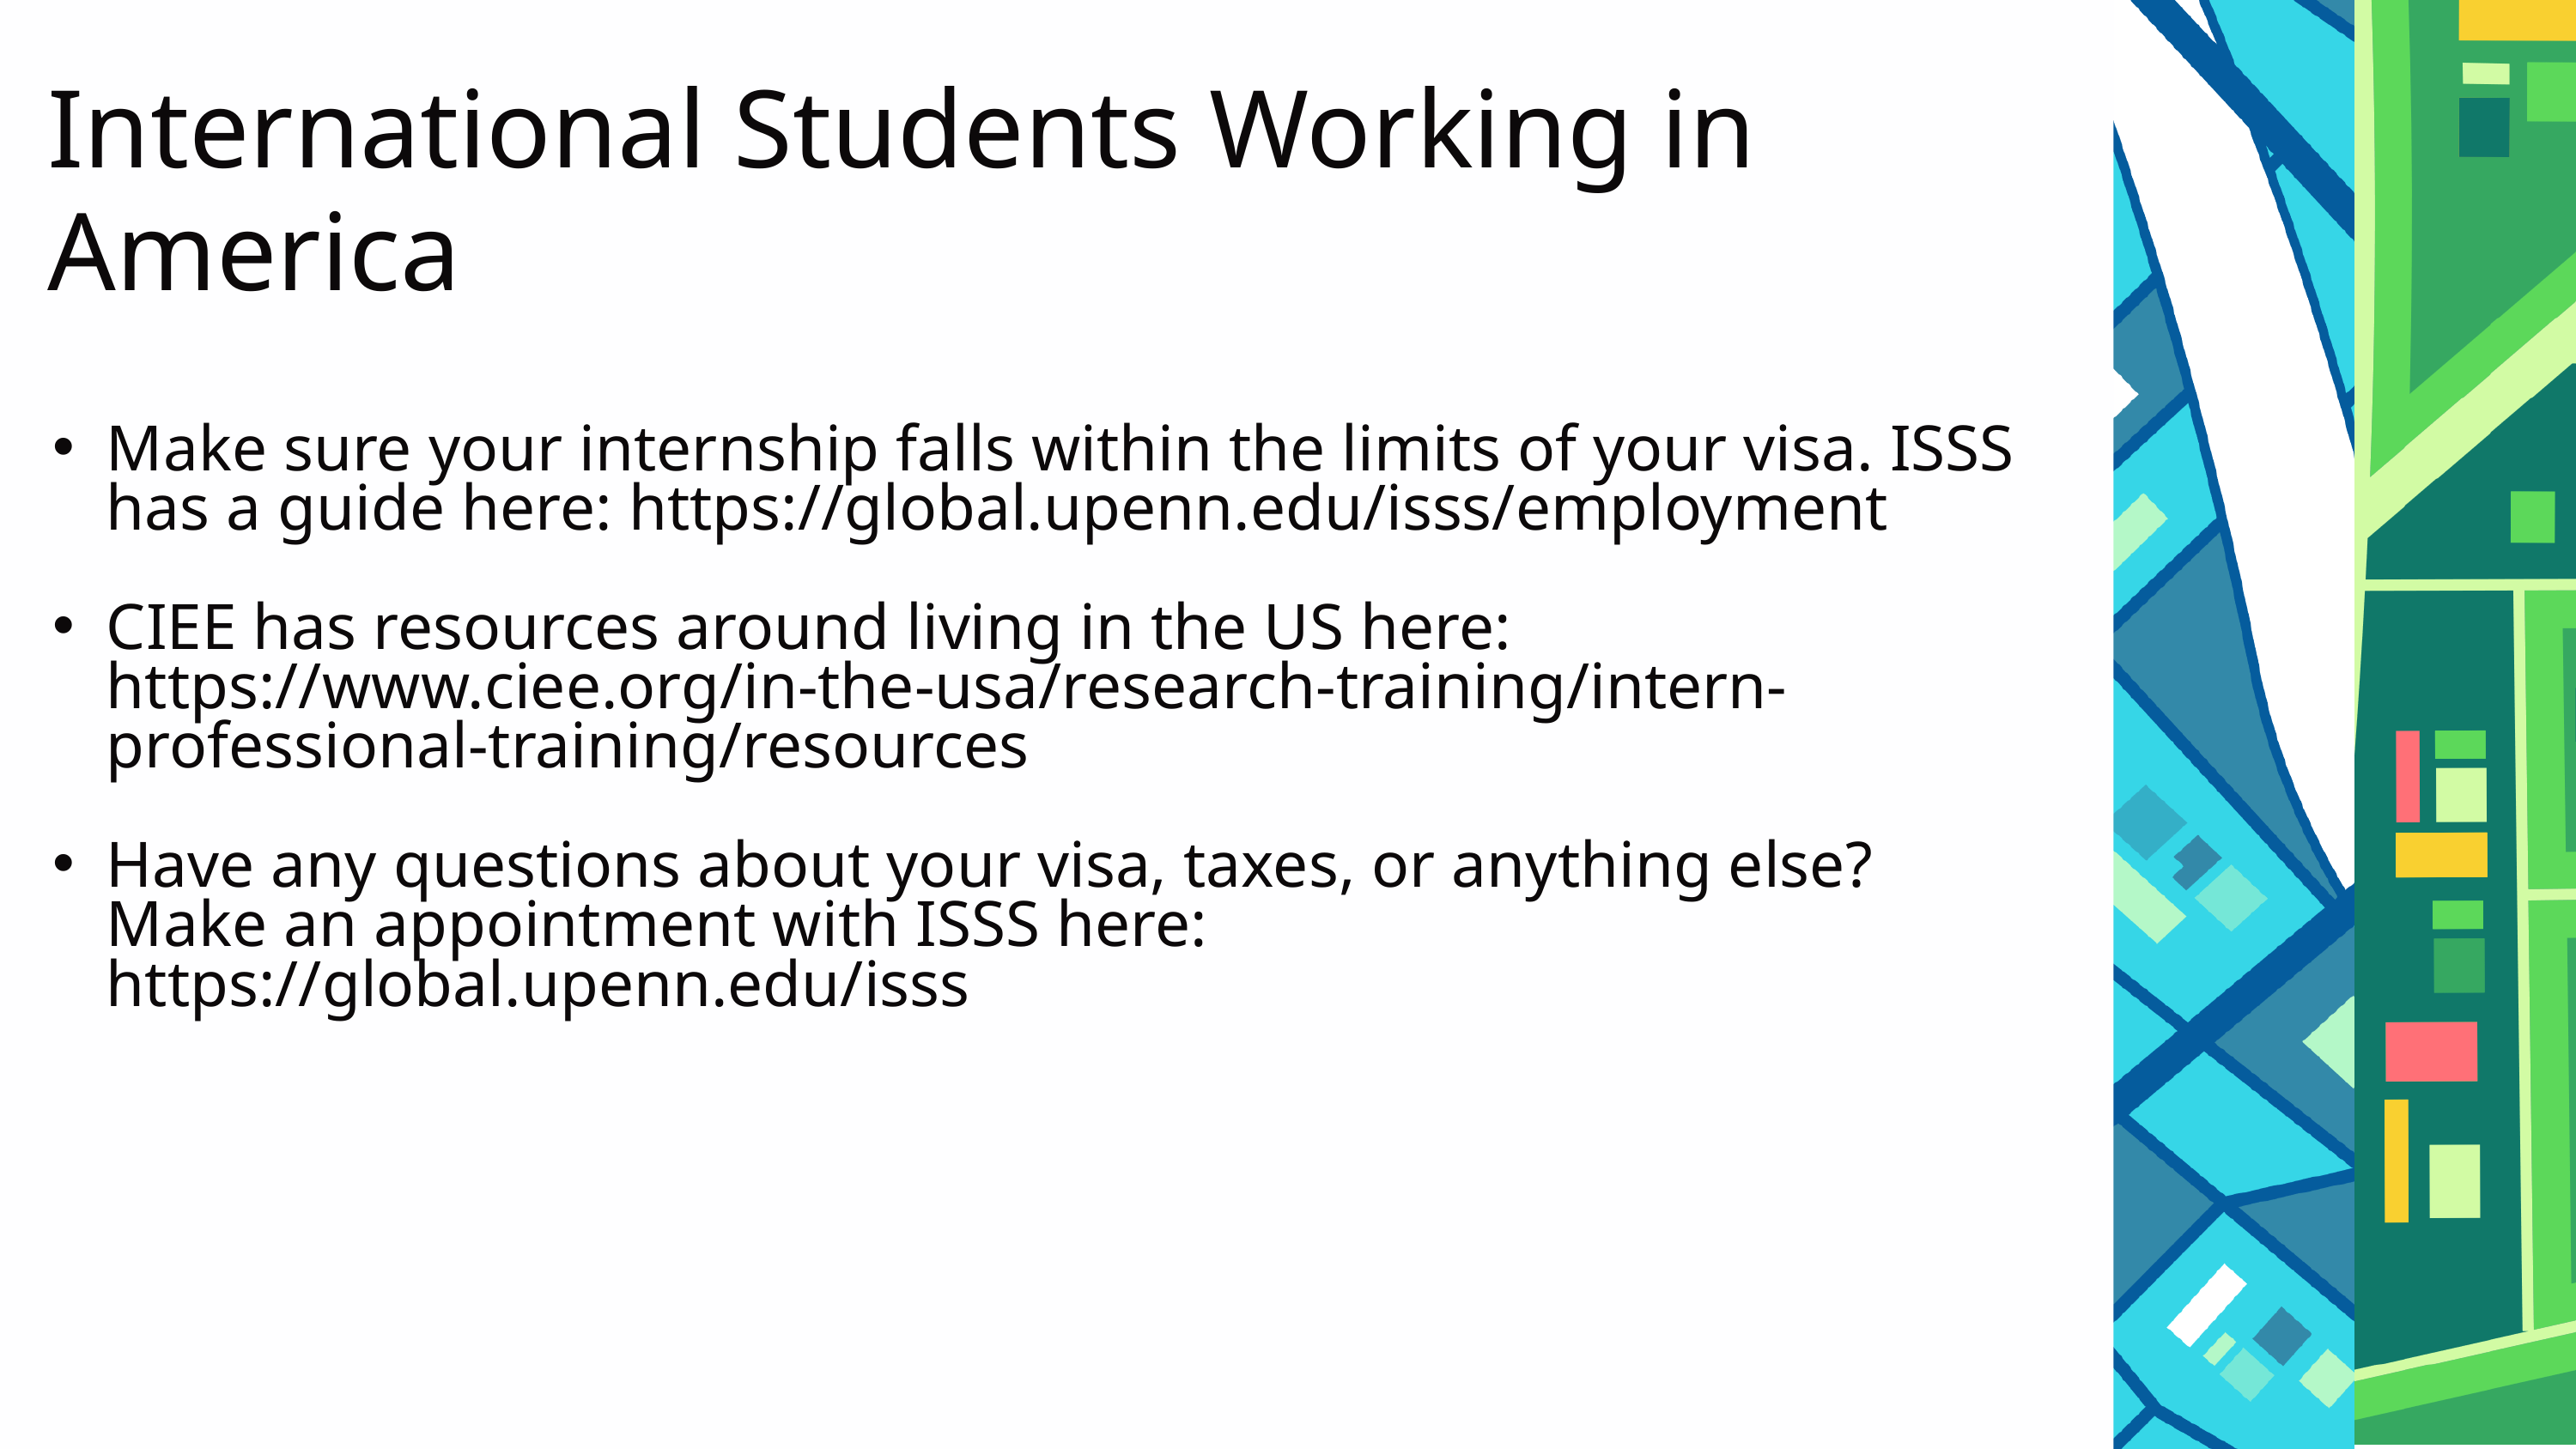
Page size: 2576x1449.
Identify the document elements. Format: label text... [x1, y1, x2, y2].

text_box [2113, 0, 2354, 1449]
text_box International Students Working in America [47, 65, 2050, 313]
text_box Make sure your internship falls within the limits of your visa. ISSS has a guide here: https://global.upenn.edu/isss/employment CIEE has resources around living in the US here: https://www.ciee.org/in-the-usa/research-training/intern-professional-training/resources Have any questions about your visa, taxes, or anything else? Make an appointment with ISSS here: https://global.upenn.edu/isss [0, 423, 2050, 1019]
text_box [2354, 0, 2576, 1445]
